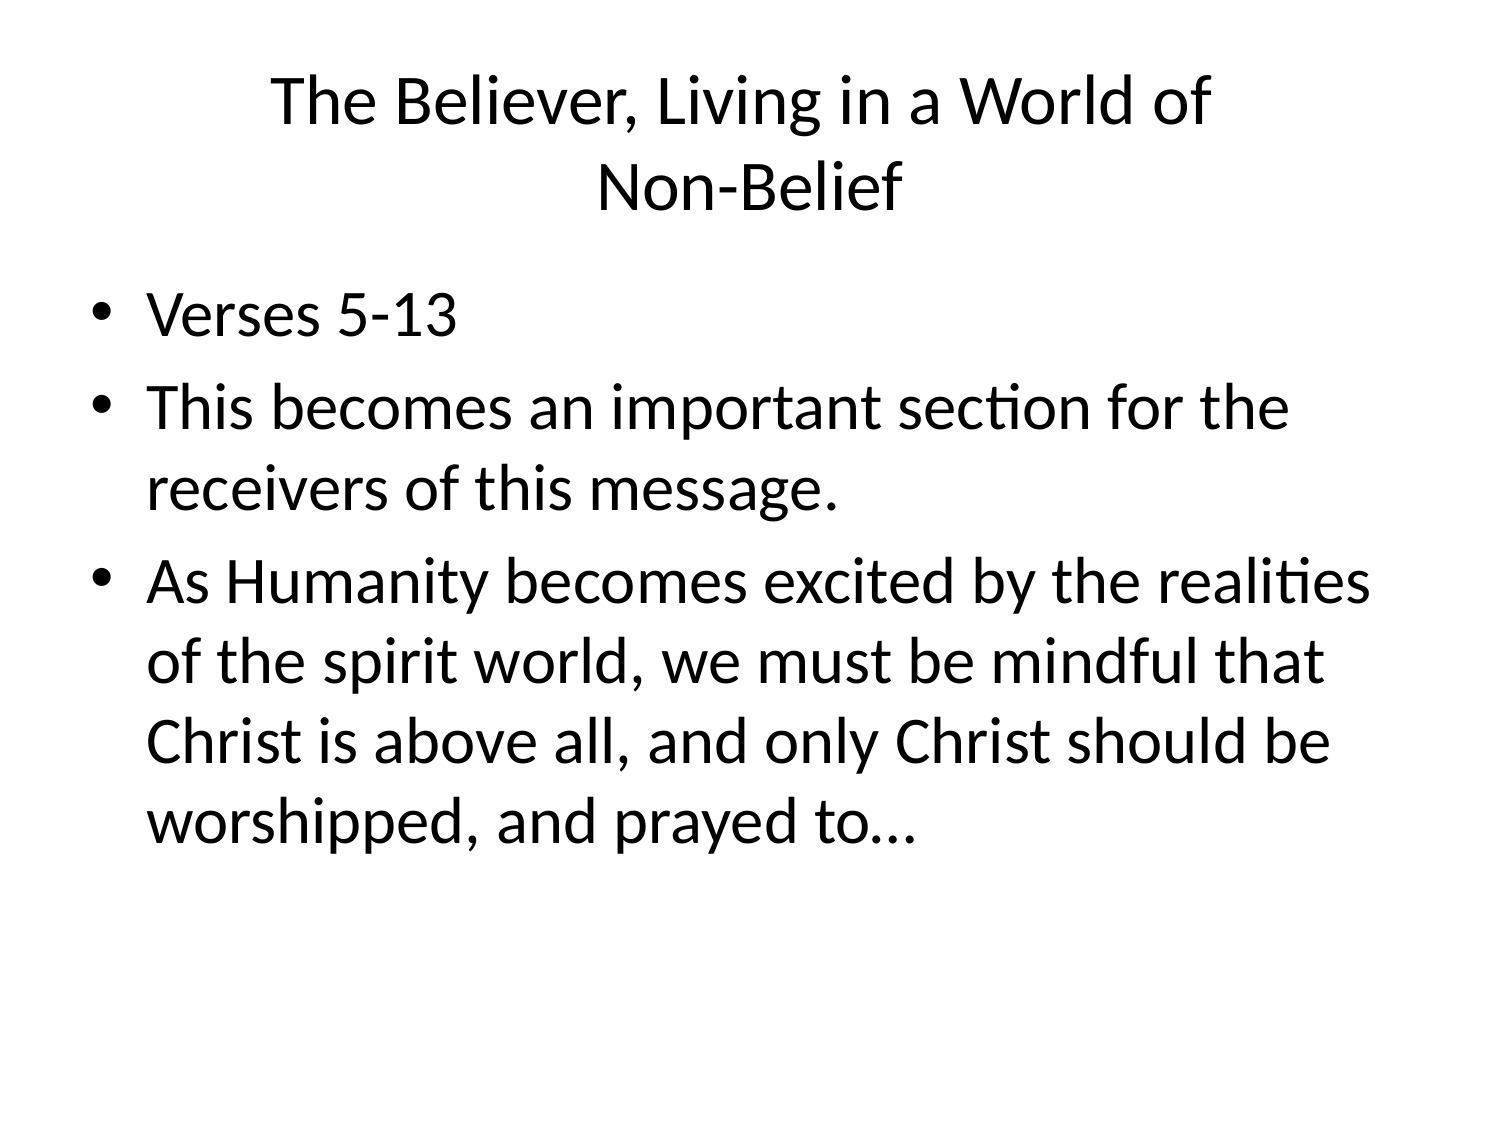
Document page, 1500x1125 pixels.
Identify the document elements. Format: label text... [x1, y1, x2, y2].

title The Believer, Living in a World of Non-Belief [75, 45, 1425, 233]
list Verses 5-13 This becomes an important section for the receivers of this message. As Humanity becomes excited by the realities of the spirit world, we must be mindful that Christ is above all, and only Christ should be worshipped, and prayed to… [75, 262, 1425, 1005]
